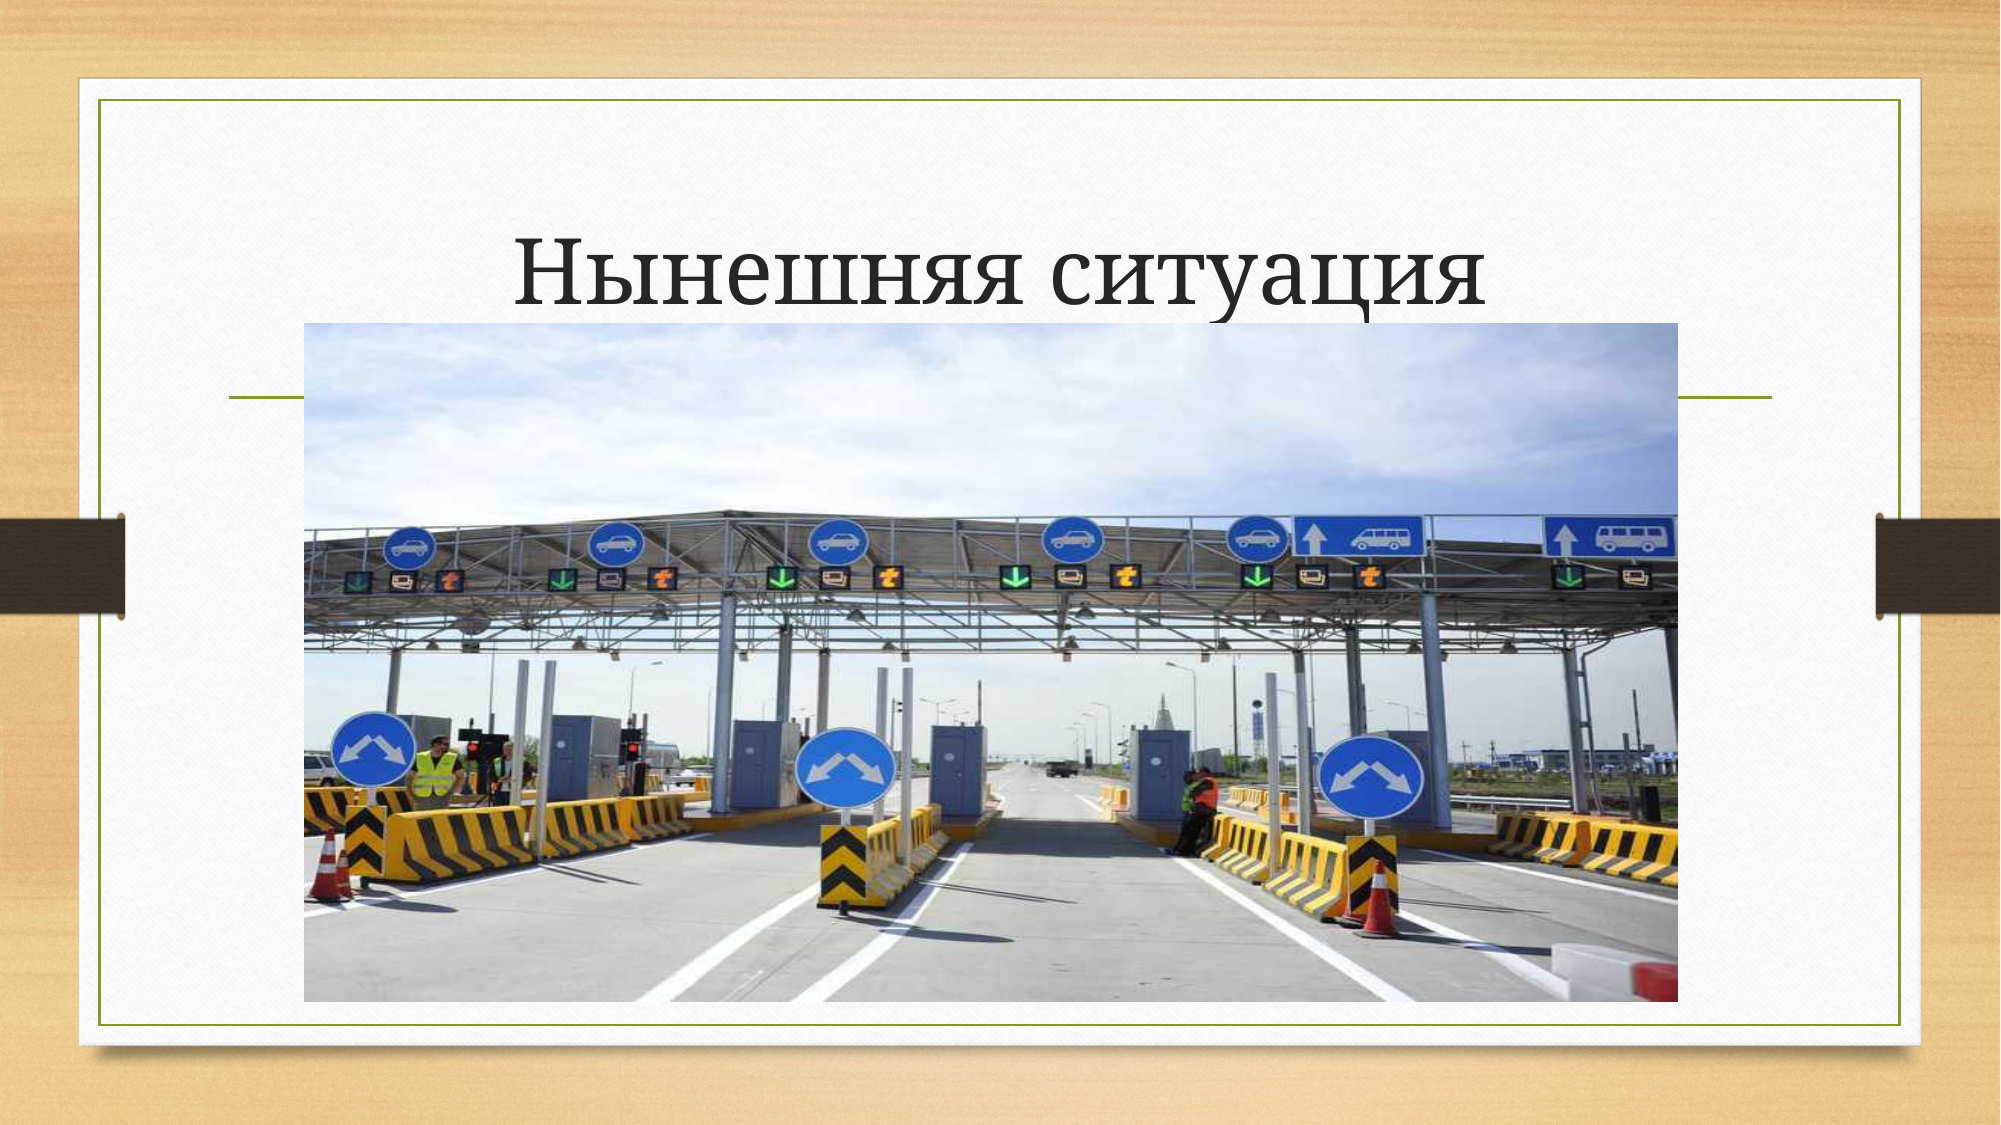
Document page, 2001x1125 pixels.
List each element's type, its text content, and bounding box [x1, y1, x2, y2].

title Нынешняя ситуация [212, 161, 1788, 375]
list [304, 323, 1678, 1002]
picture [0, 0, 2001, 1125]
